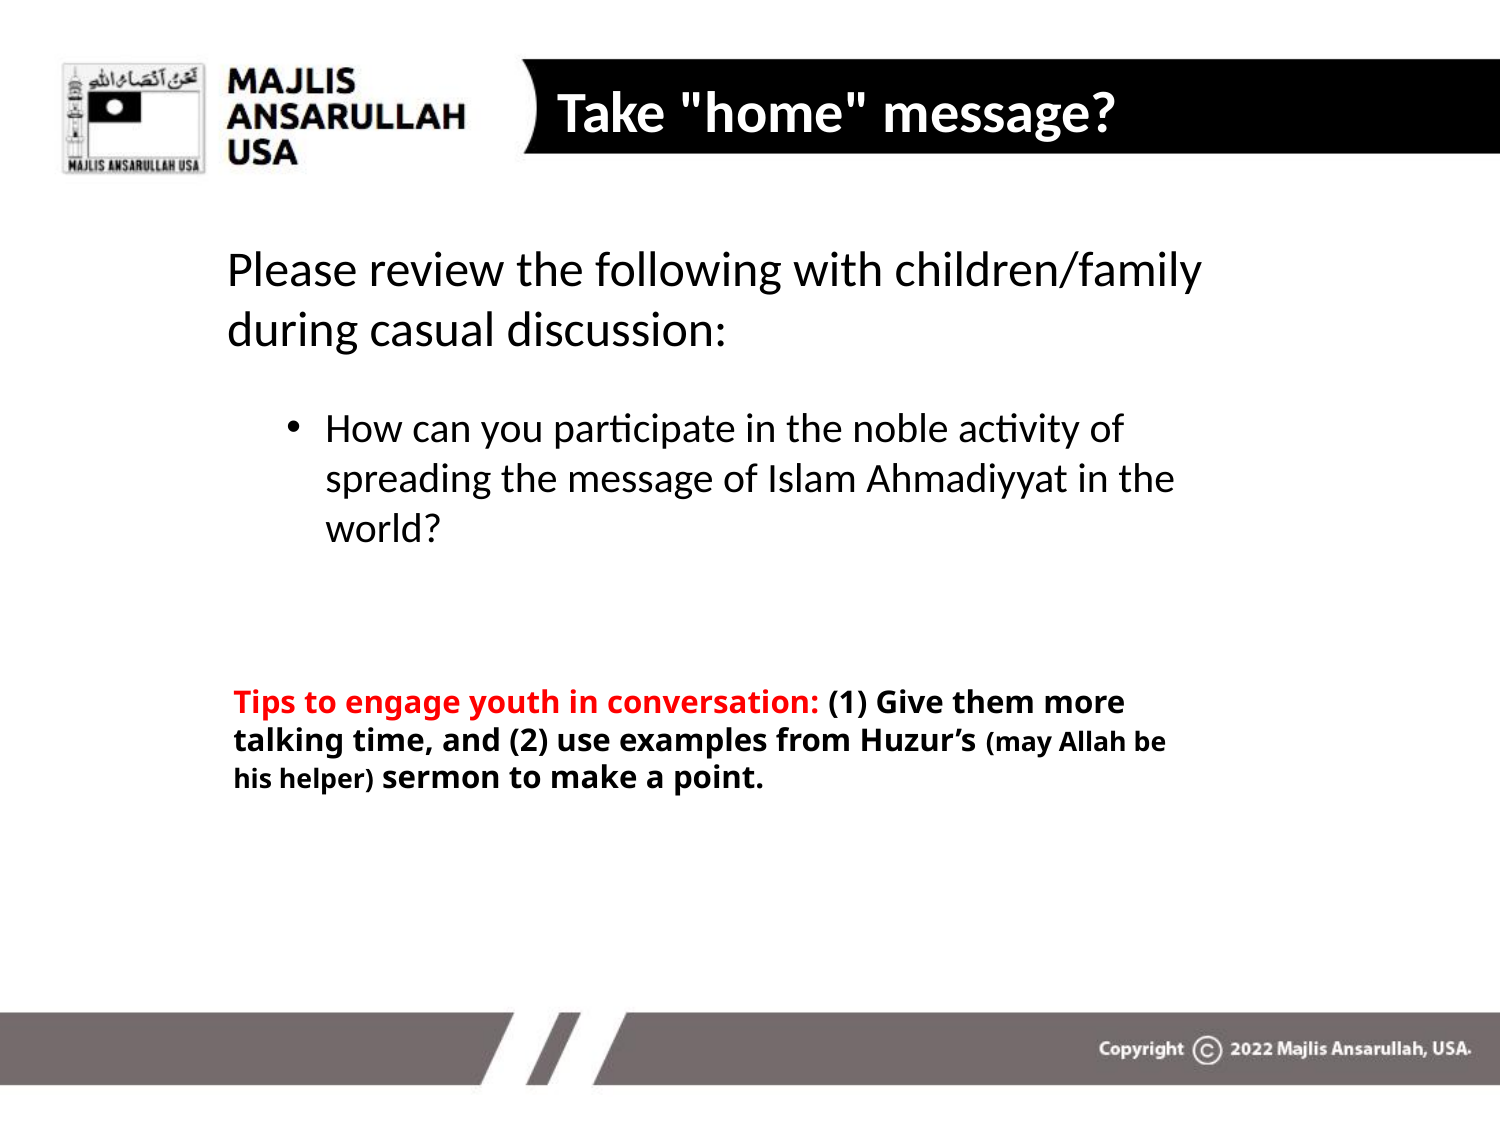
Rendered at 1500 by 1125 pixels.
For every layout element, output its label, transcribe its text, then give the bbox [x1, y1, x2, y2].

text_box Take "home" message? [551, 68, 1131, 150]
text_box Tips to engage youth in conversation: (1) Give them more talking time, and (2) use examples from Huzur’s (may Allah be his helper) sermon to make a point. [227, 677, 1216, 801]
text_box Please review the following with children/family during casual discussion: How can you participate in the noble activity of spreading the message of Islam Ahmadiyyat in the world? [221, 230, 1222, 557]
picture [0, 0, 1500, 1125]
